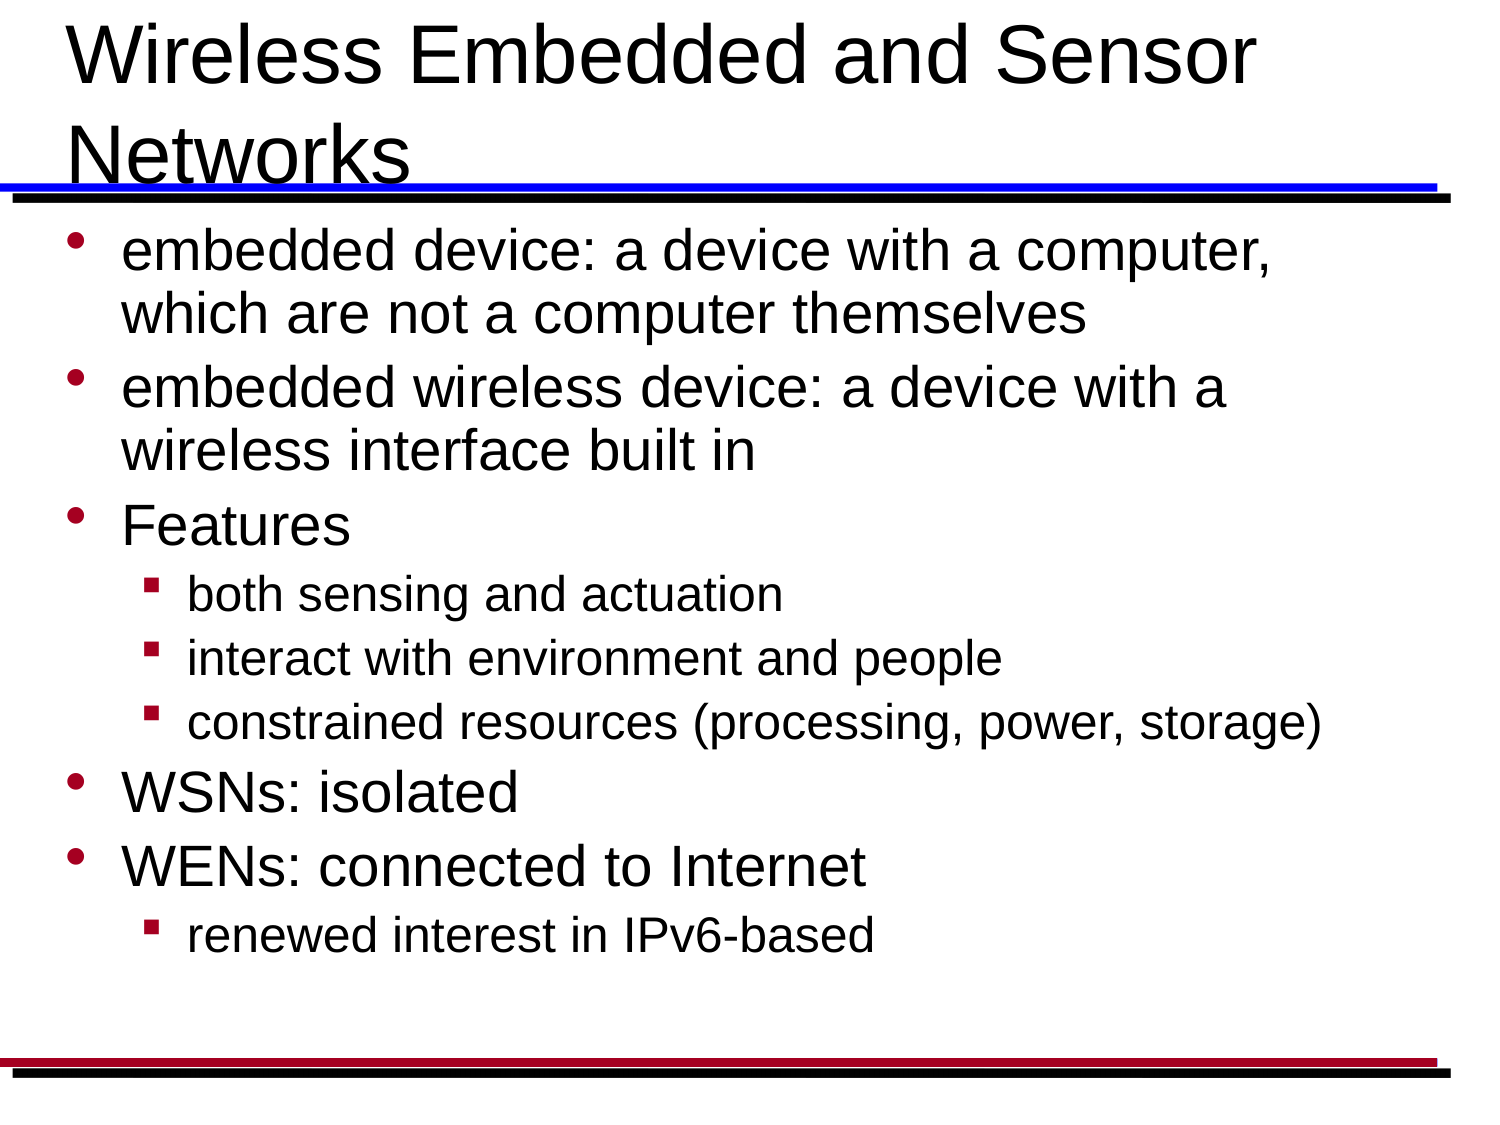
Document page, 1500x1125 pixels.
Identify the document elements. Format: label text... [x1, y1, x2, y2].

list embedded device: a device with a computer, which are not a computer themselves embedded wireless device: a device with a wireless interface built in Features both sensing and actuation interact with environment and people constrained resources (processing, power, storage) WSNs: isolated WENs: connected to Internet renewed interest in IPv6-based [50, 212, 1425, 1050]
title Wireless Embedded and Sensor Networks [50, 0, 1425, 200]
